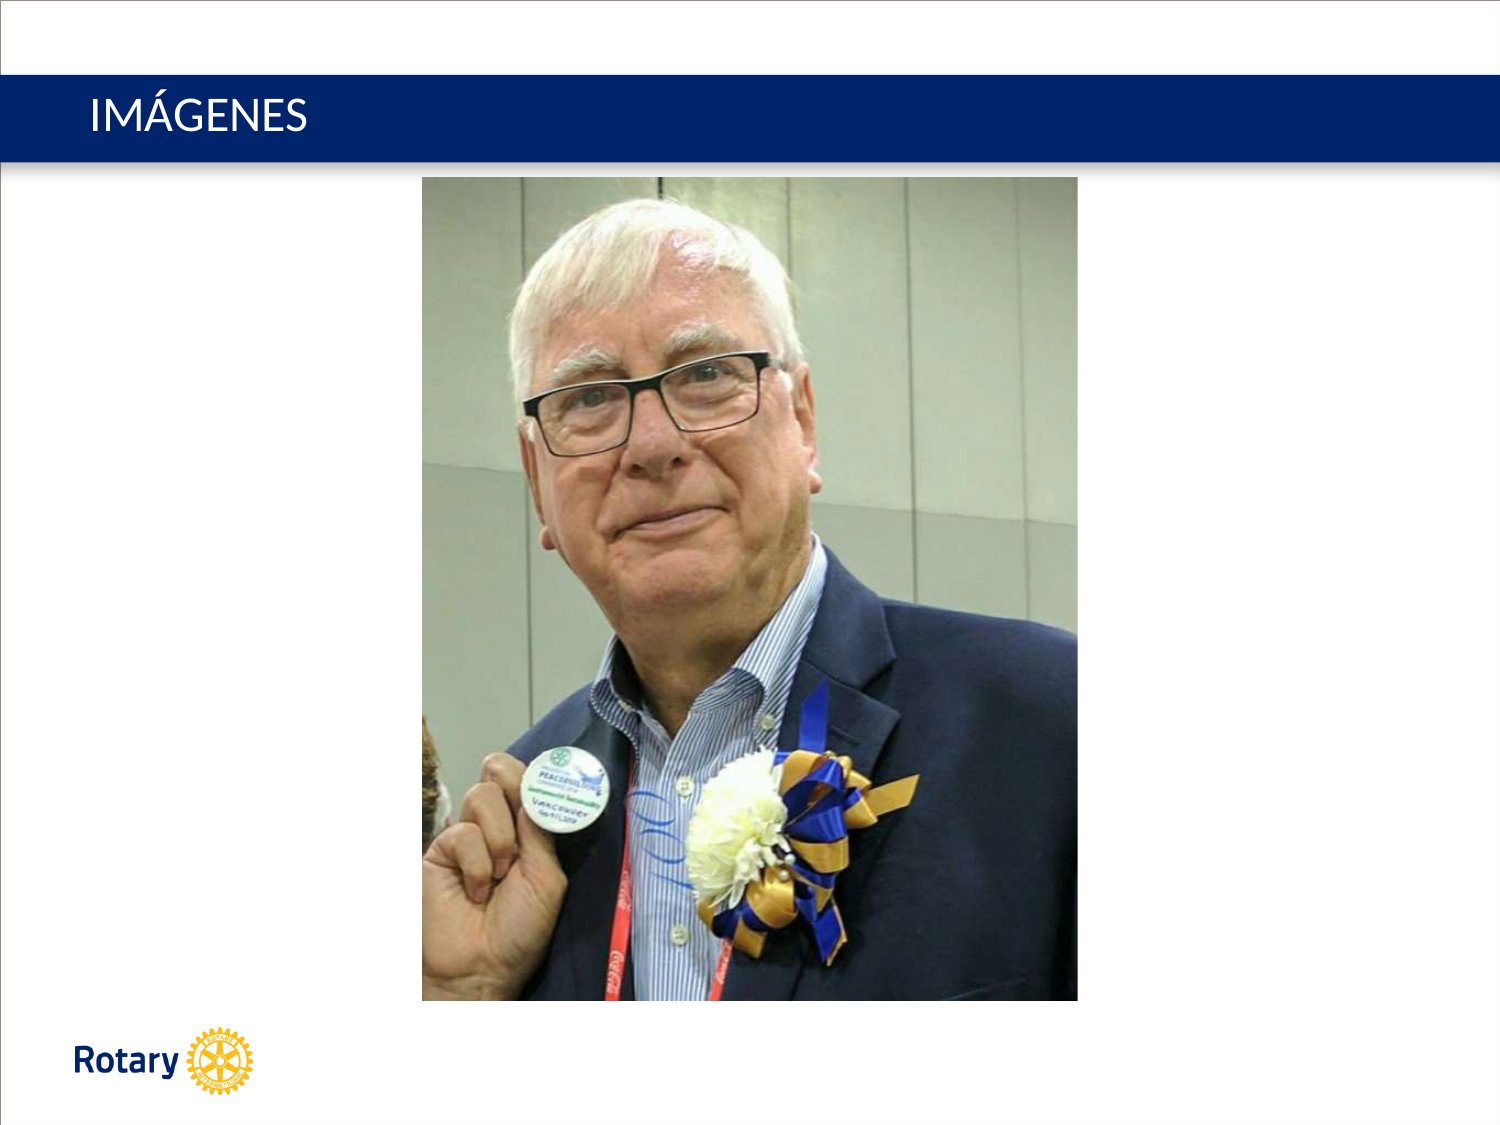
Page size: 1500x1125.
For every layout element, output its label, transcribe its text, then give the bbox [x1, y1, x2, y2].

title IMÁGENES [75, 73, 1425, 185]
text_box [422, 177, 1078, 1002]
picture [75, 1027, 253, 1095]
